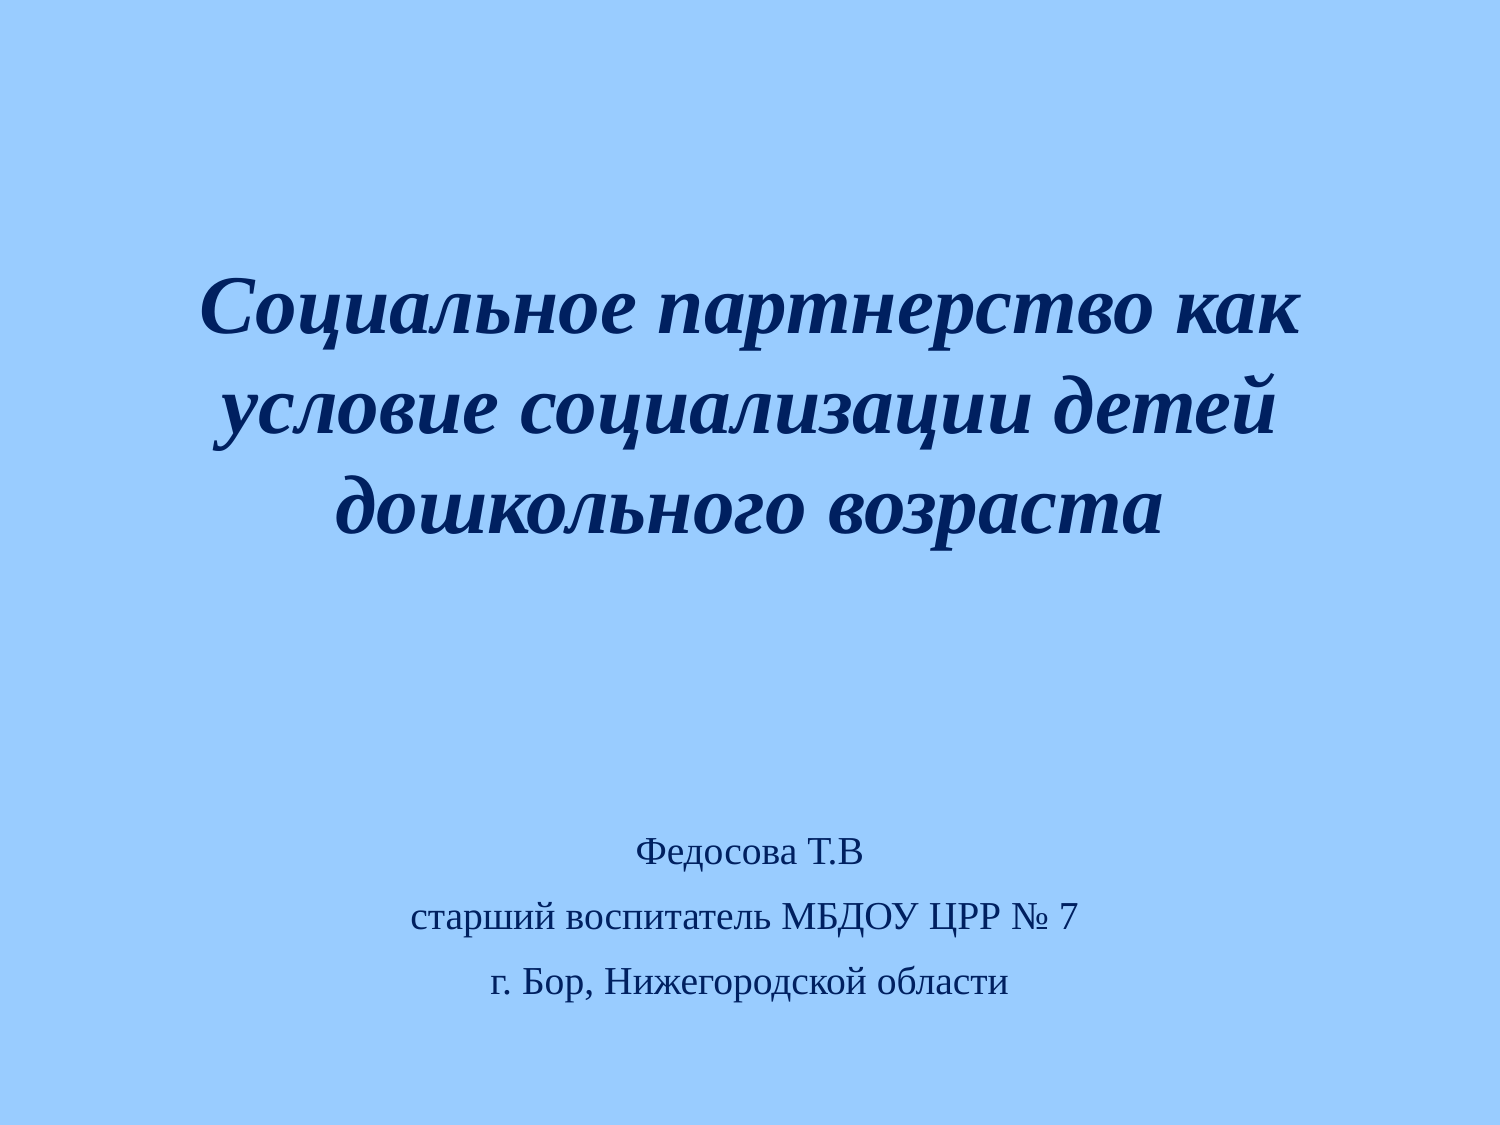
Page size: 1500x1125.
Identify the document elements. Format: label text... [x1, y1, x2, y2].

subtitle Федосова Т.В старший воспитатель МБДОУ ЦРР № 7 г. Бор, Нижегородской области [225, 808, 1275, 1043]
title Социальное партнерство как условие социализации детей дошкольного возраста [112, 90, 1388, 811]
